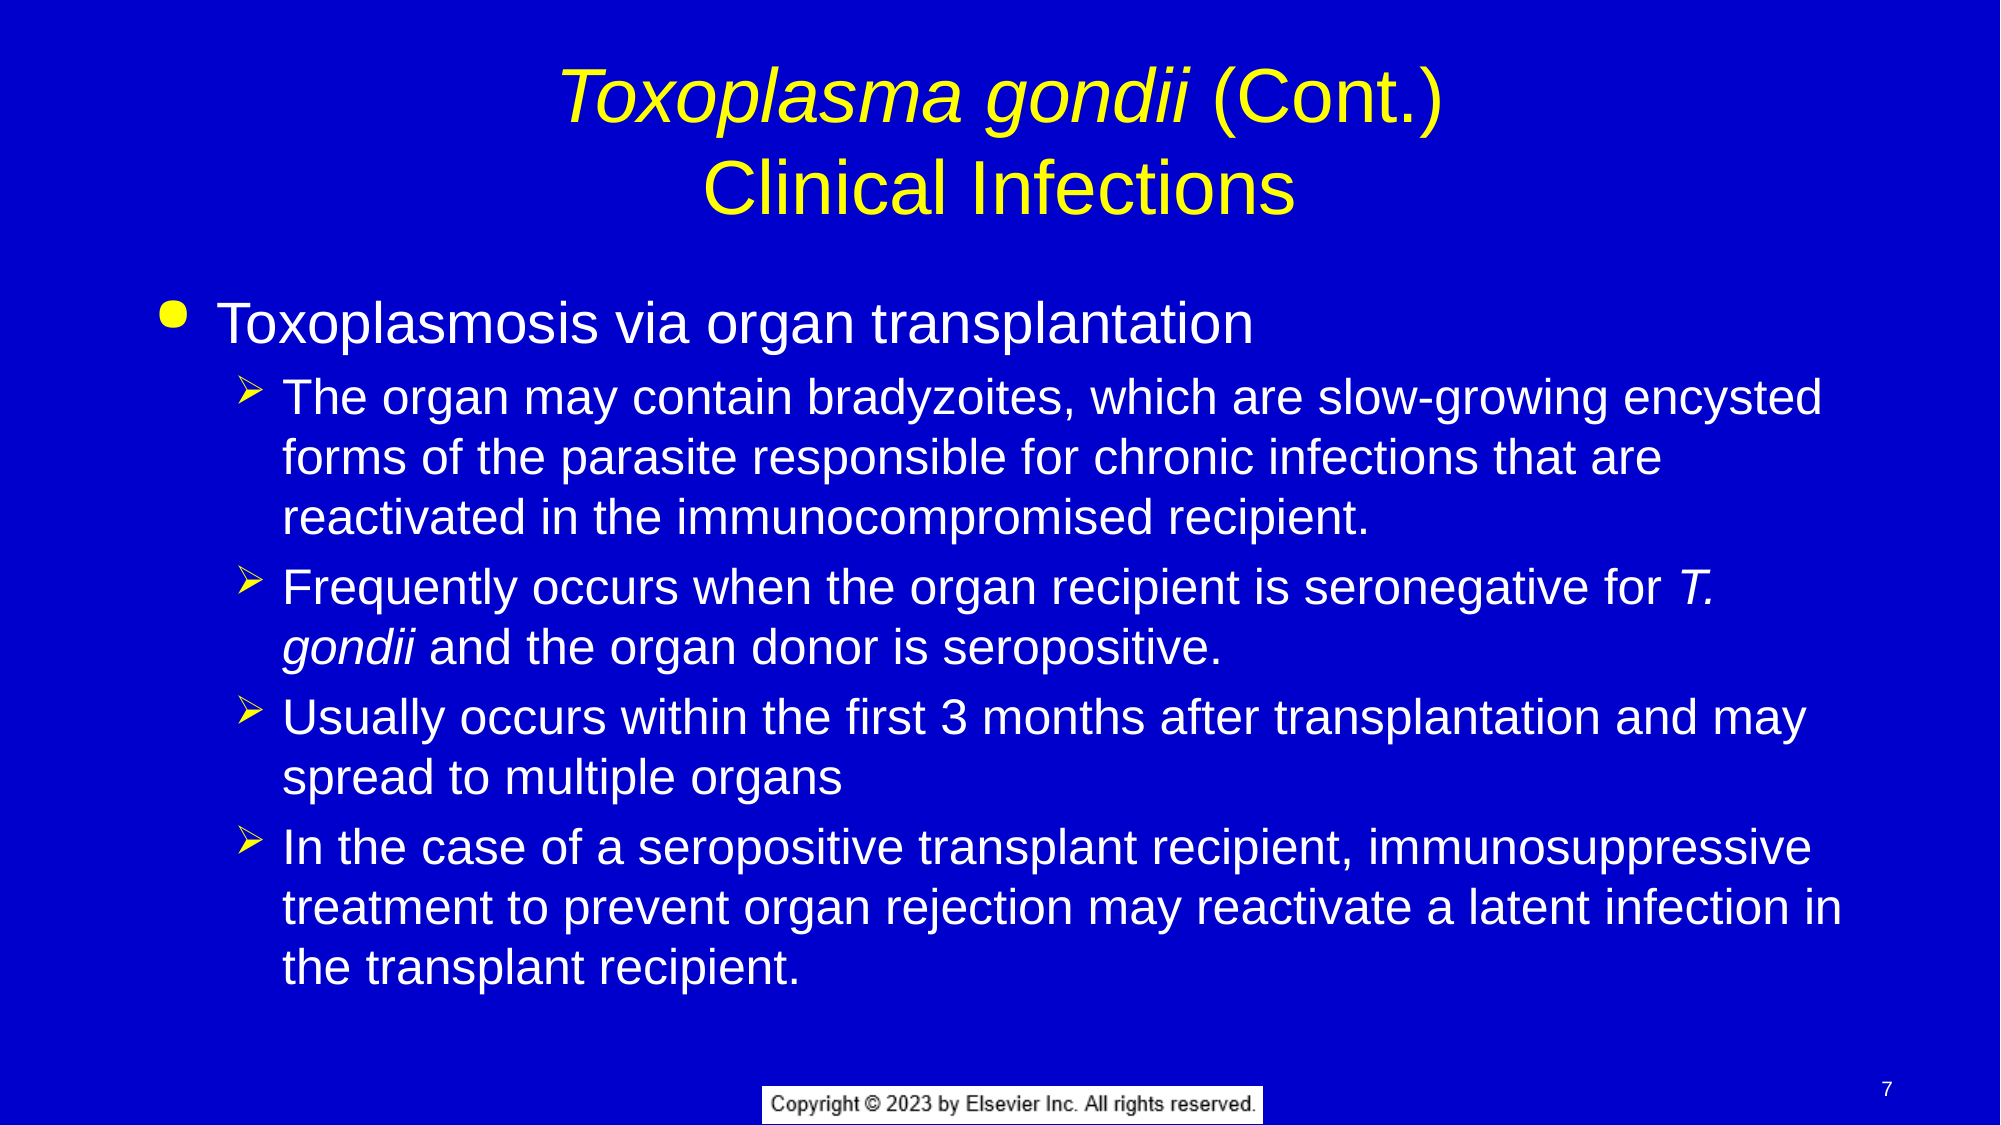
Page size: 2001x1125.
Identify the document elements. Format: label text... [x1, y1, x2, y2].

title Toxoplasma gondii (Cont.) Clinical Infections [149, 37, 1851, 238]
list Toxoplasmosis via organ transplantation The organ may contain bradyzoites, which are slow-growing encysted forms of the parasite responsible for chronic infections that are reactivated in the immunocompromised recipient. Frequently occurs when the organ recipient is seronegative for T. gondii and the organ donor is seropositive. Usually occurs within the first 3 months after transplantation and may spread to multiple organs In the case of a seropositive transplant recipient, immunosuppressive treatment to prevent organ rejection may reactivate a latent infection in the transplant recipient. [144, 276, 1863, 1014]
picture [762, 1086, 1263, 1124]
